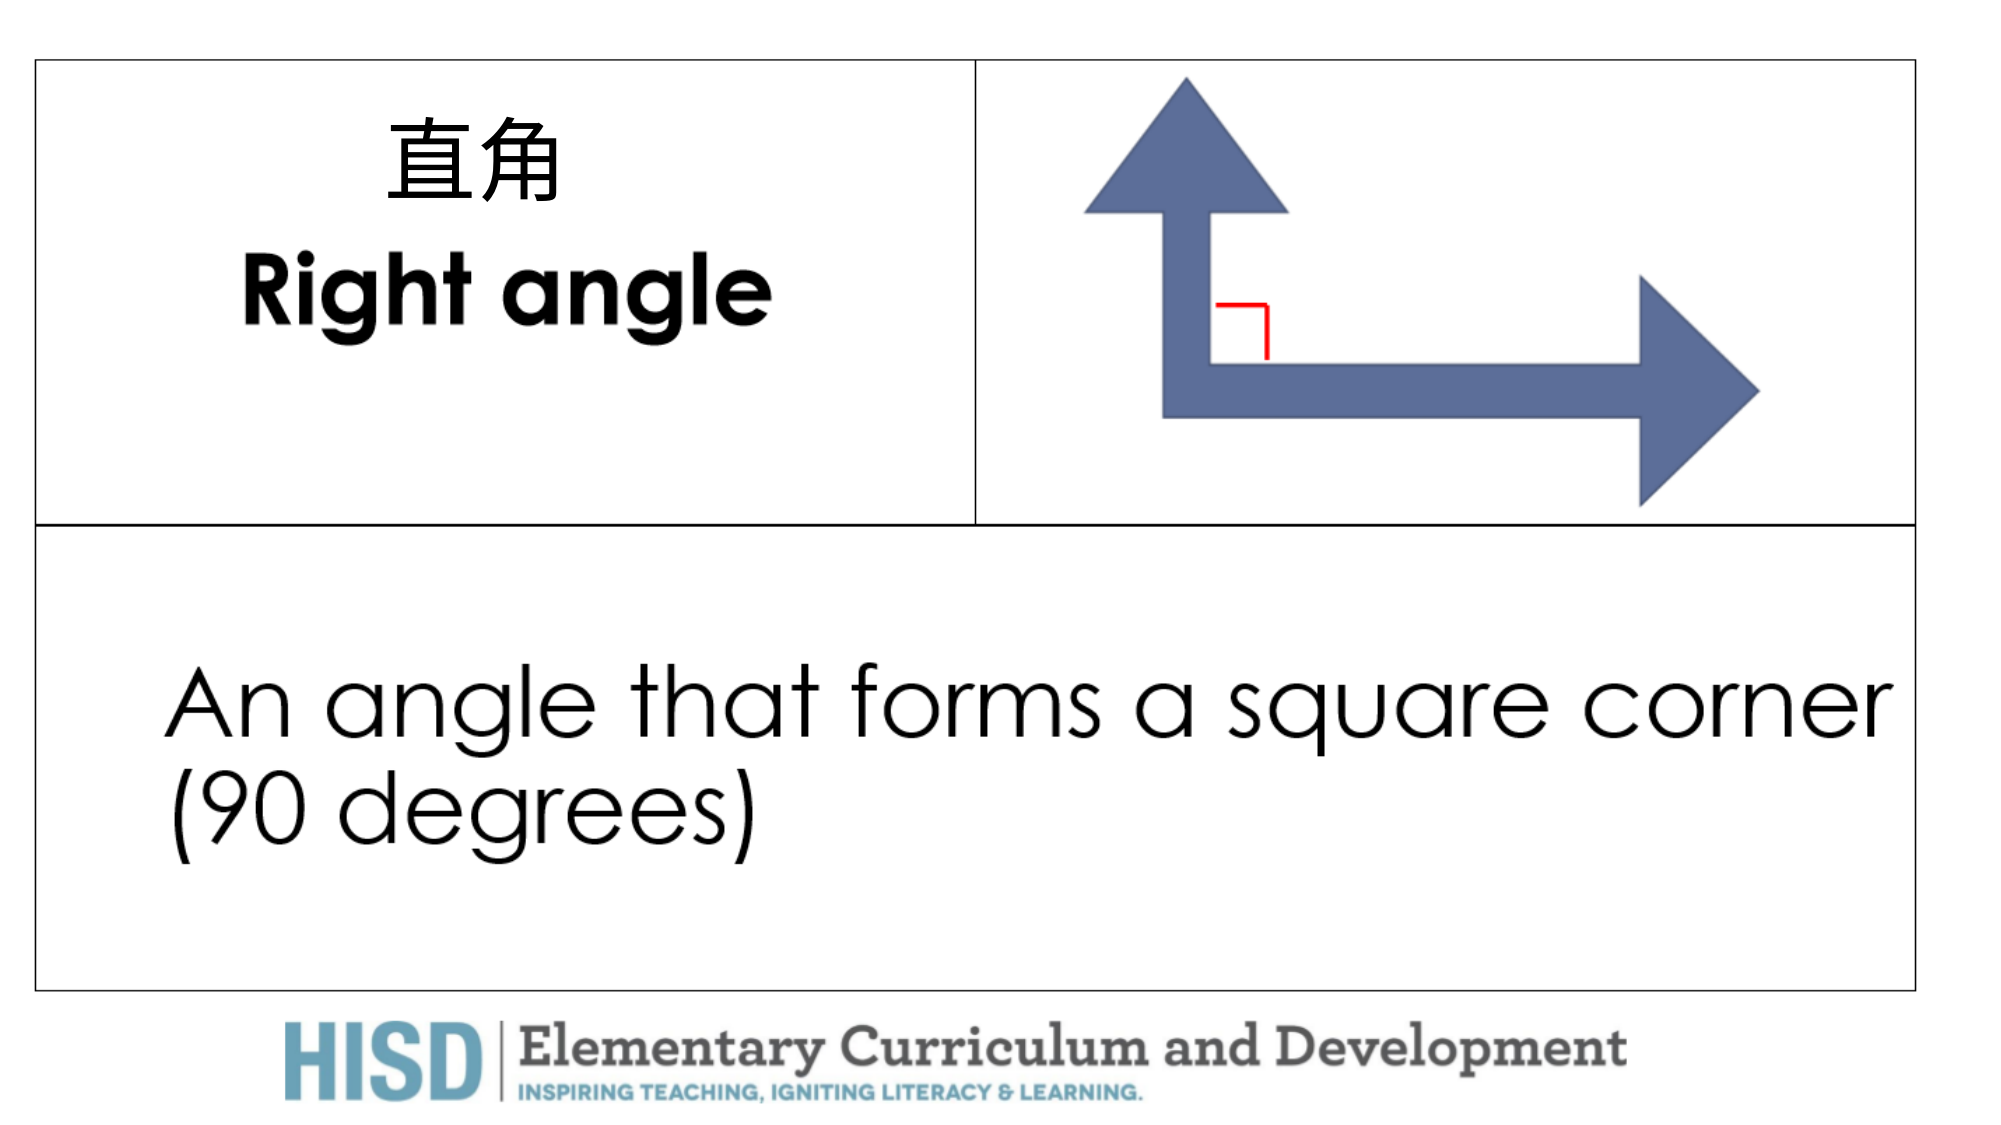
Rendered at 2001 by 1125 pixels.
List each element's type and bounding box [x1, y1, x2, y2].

list [0, 16, 1957, 1119]
